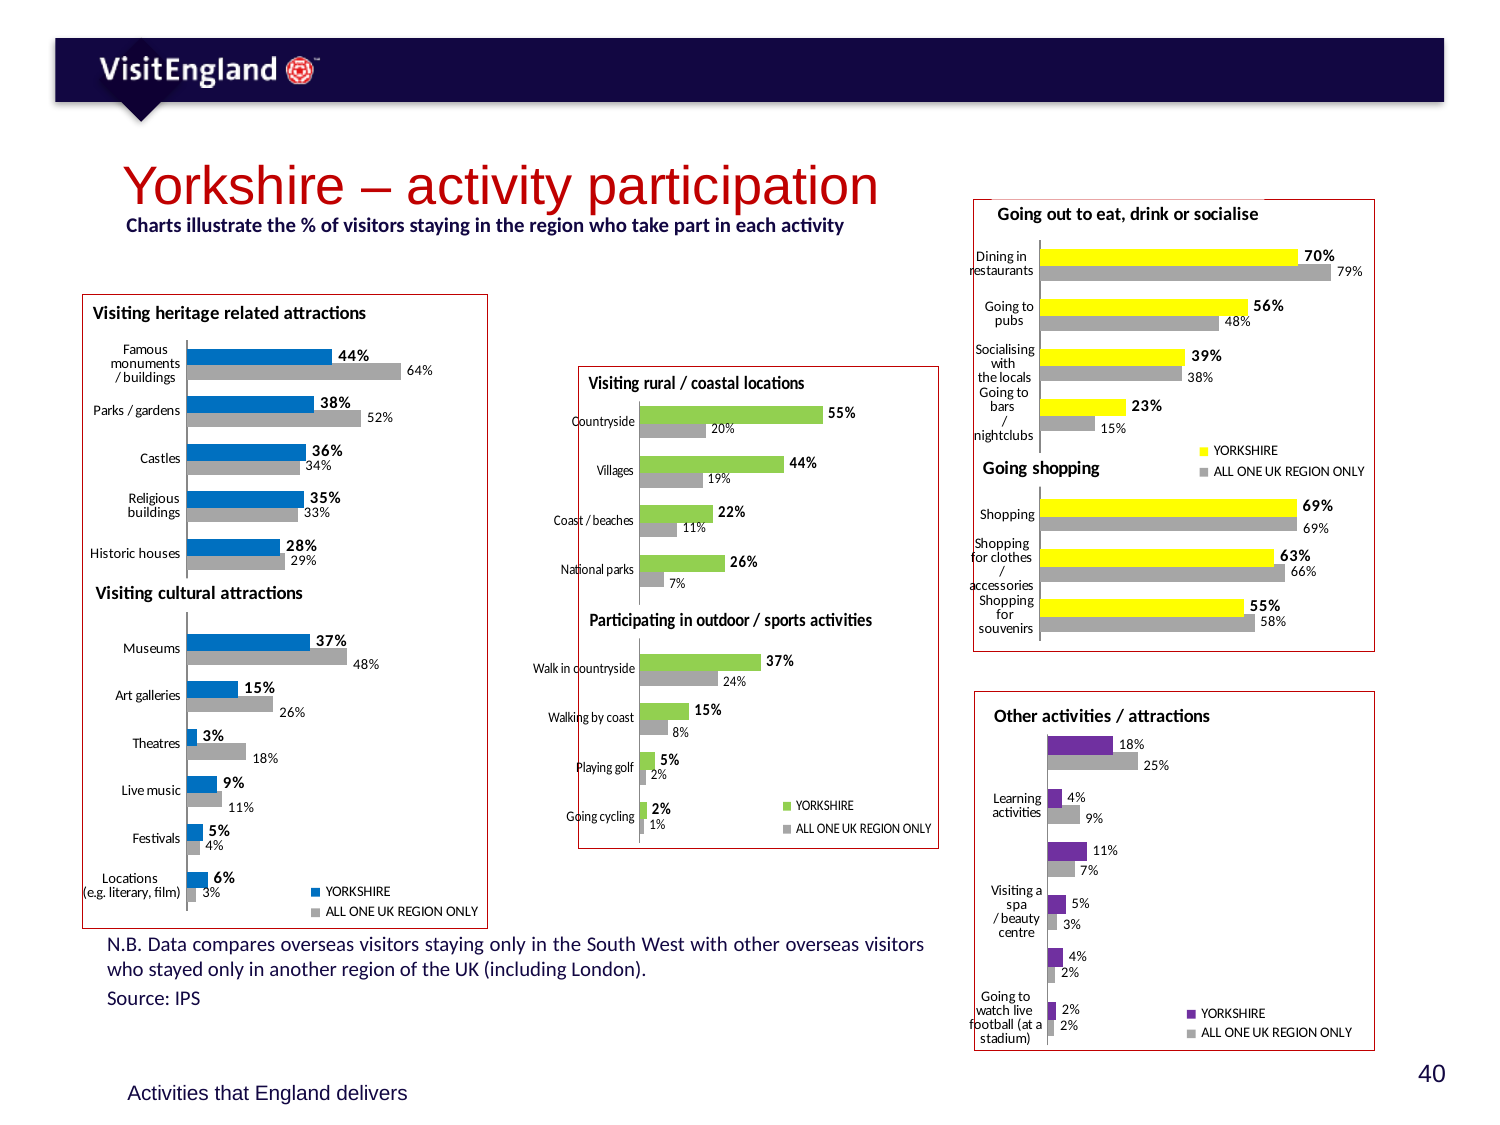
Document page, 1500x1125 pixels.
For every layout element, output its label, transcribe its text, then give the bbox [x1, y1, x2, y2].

picture [95, 56, 322, 88]
chart [968, 690, 1376, 1051]
chart [82, 293, 489, 929]
text_box N.B. Data compares overseas visitors staying only in the South West with other overseas visitors who stayed only in another region of the UK (including London). Source: IPS [92, 922, 940, 1025]
text_box Charts illustrate the % of visitors staying in the region who take part in each activity [111, 204, 896, 256]
chart [532, 365, 939, 849]
title Yorkshire – activity participation [107, 143, 1445, 276]
chart [968, 198, 1376, 652]
list Activities that England delivers [112, 1072, 830, 1118]
